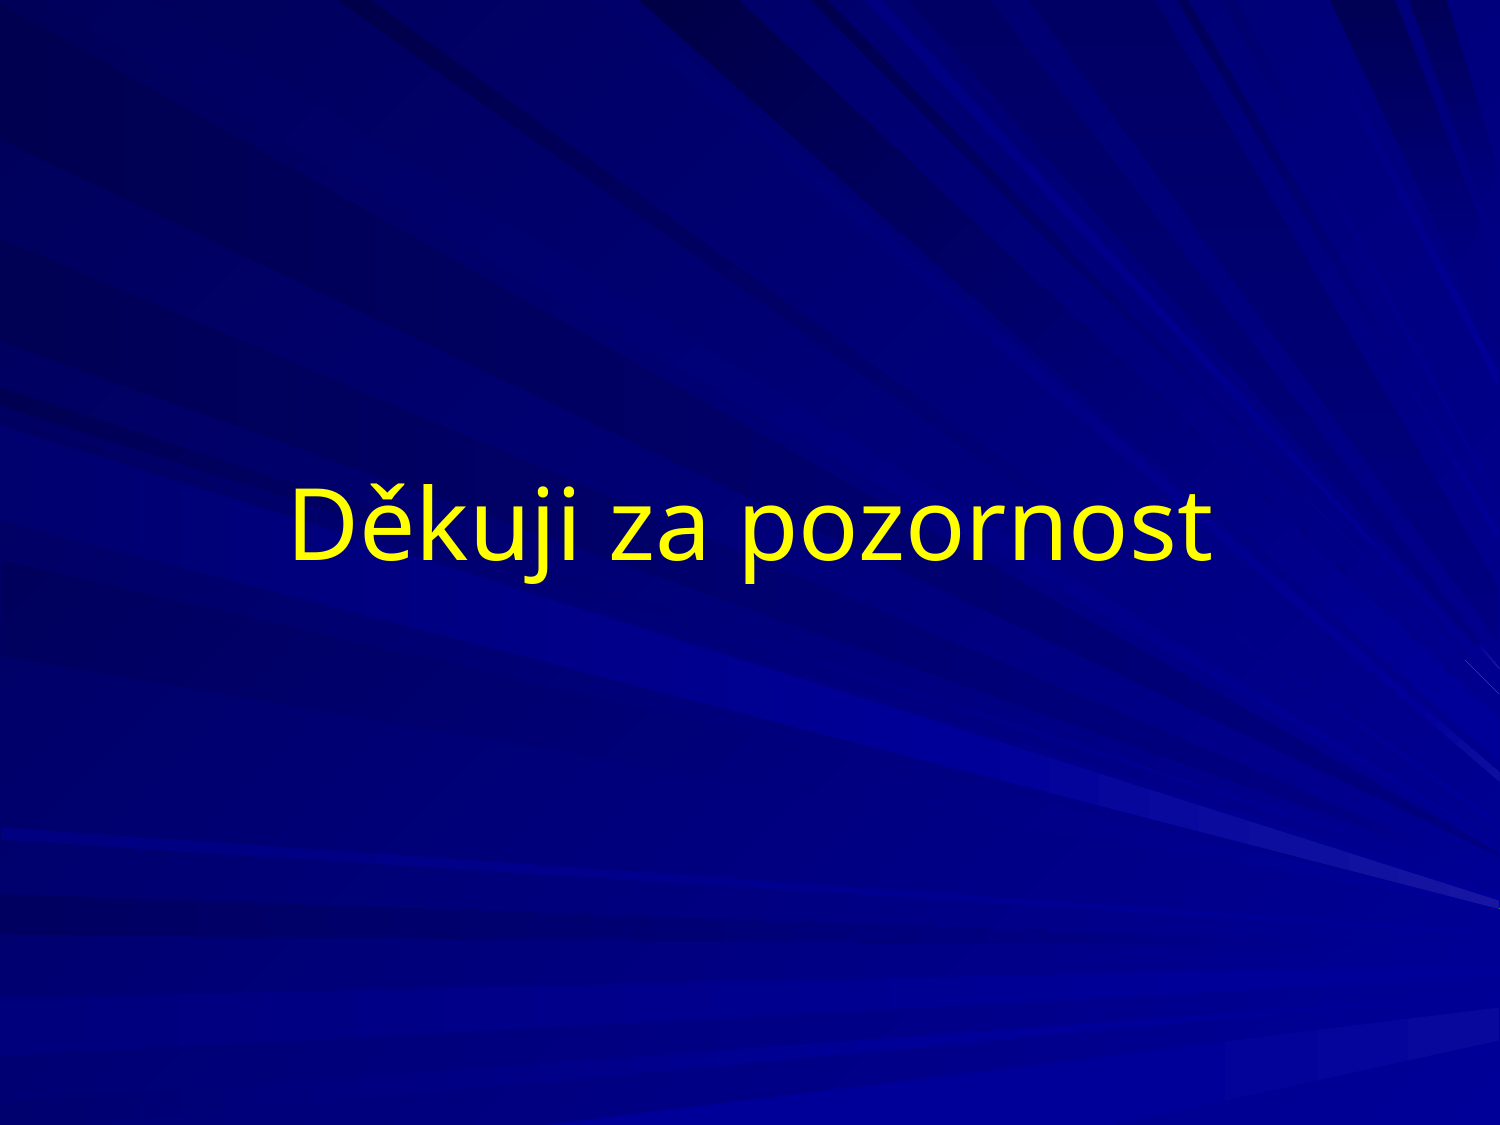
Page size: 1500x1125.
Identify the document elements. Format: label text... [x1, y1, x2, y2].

title Děkuji za pozornost [0, 373, 1500, 668]
